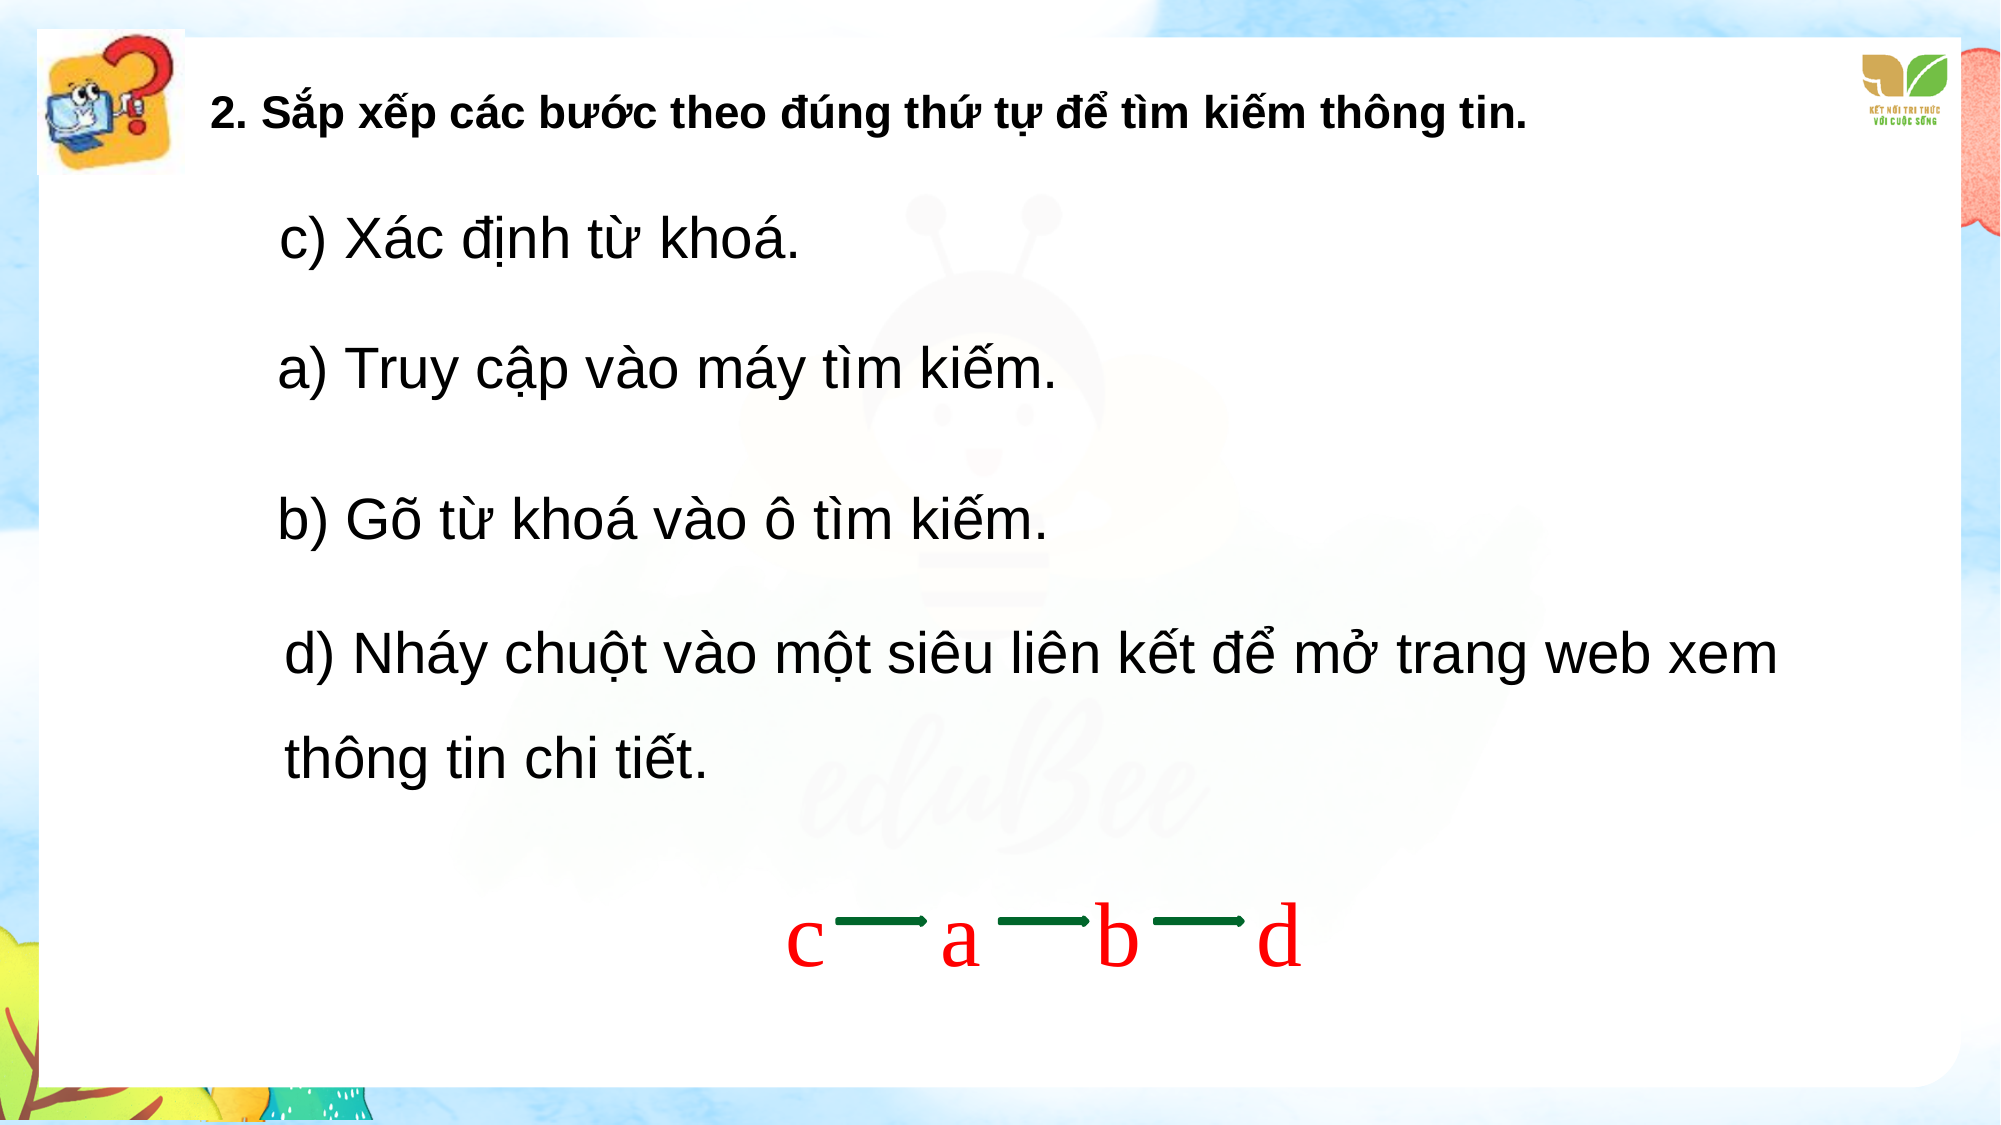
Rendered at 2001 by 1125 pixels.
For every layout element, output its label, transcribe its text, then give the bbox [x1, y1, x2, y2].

text_box d) Nháy chuột vào một siêu liên kết để mở trang web xem thông tin chi tiết. [269, 572, 1912, 798]
text_box 2. Sắp xếp các bước theo đúng thứ tự để tìm kiếm thông tin. [195, 47, 1550, 145]
text_box a) Truy cập vào máy tìm kiếm. [262, 287, 1388, 408]
text_box c) Xác định từ khoá. [264, 158, 1907, 279]
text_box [769, 812, 1363, 995]
text_box b) Gõ từ khoá vào ô tìm kiếm. [262, 438, 1475, 559]
picture [0, 0, 2001, 1125]
